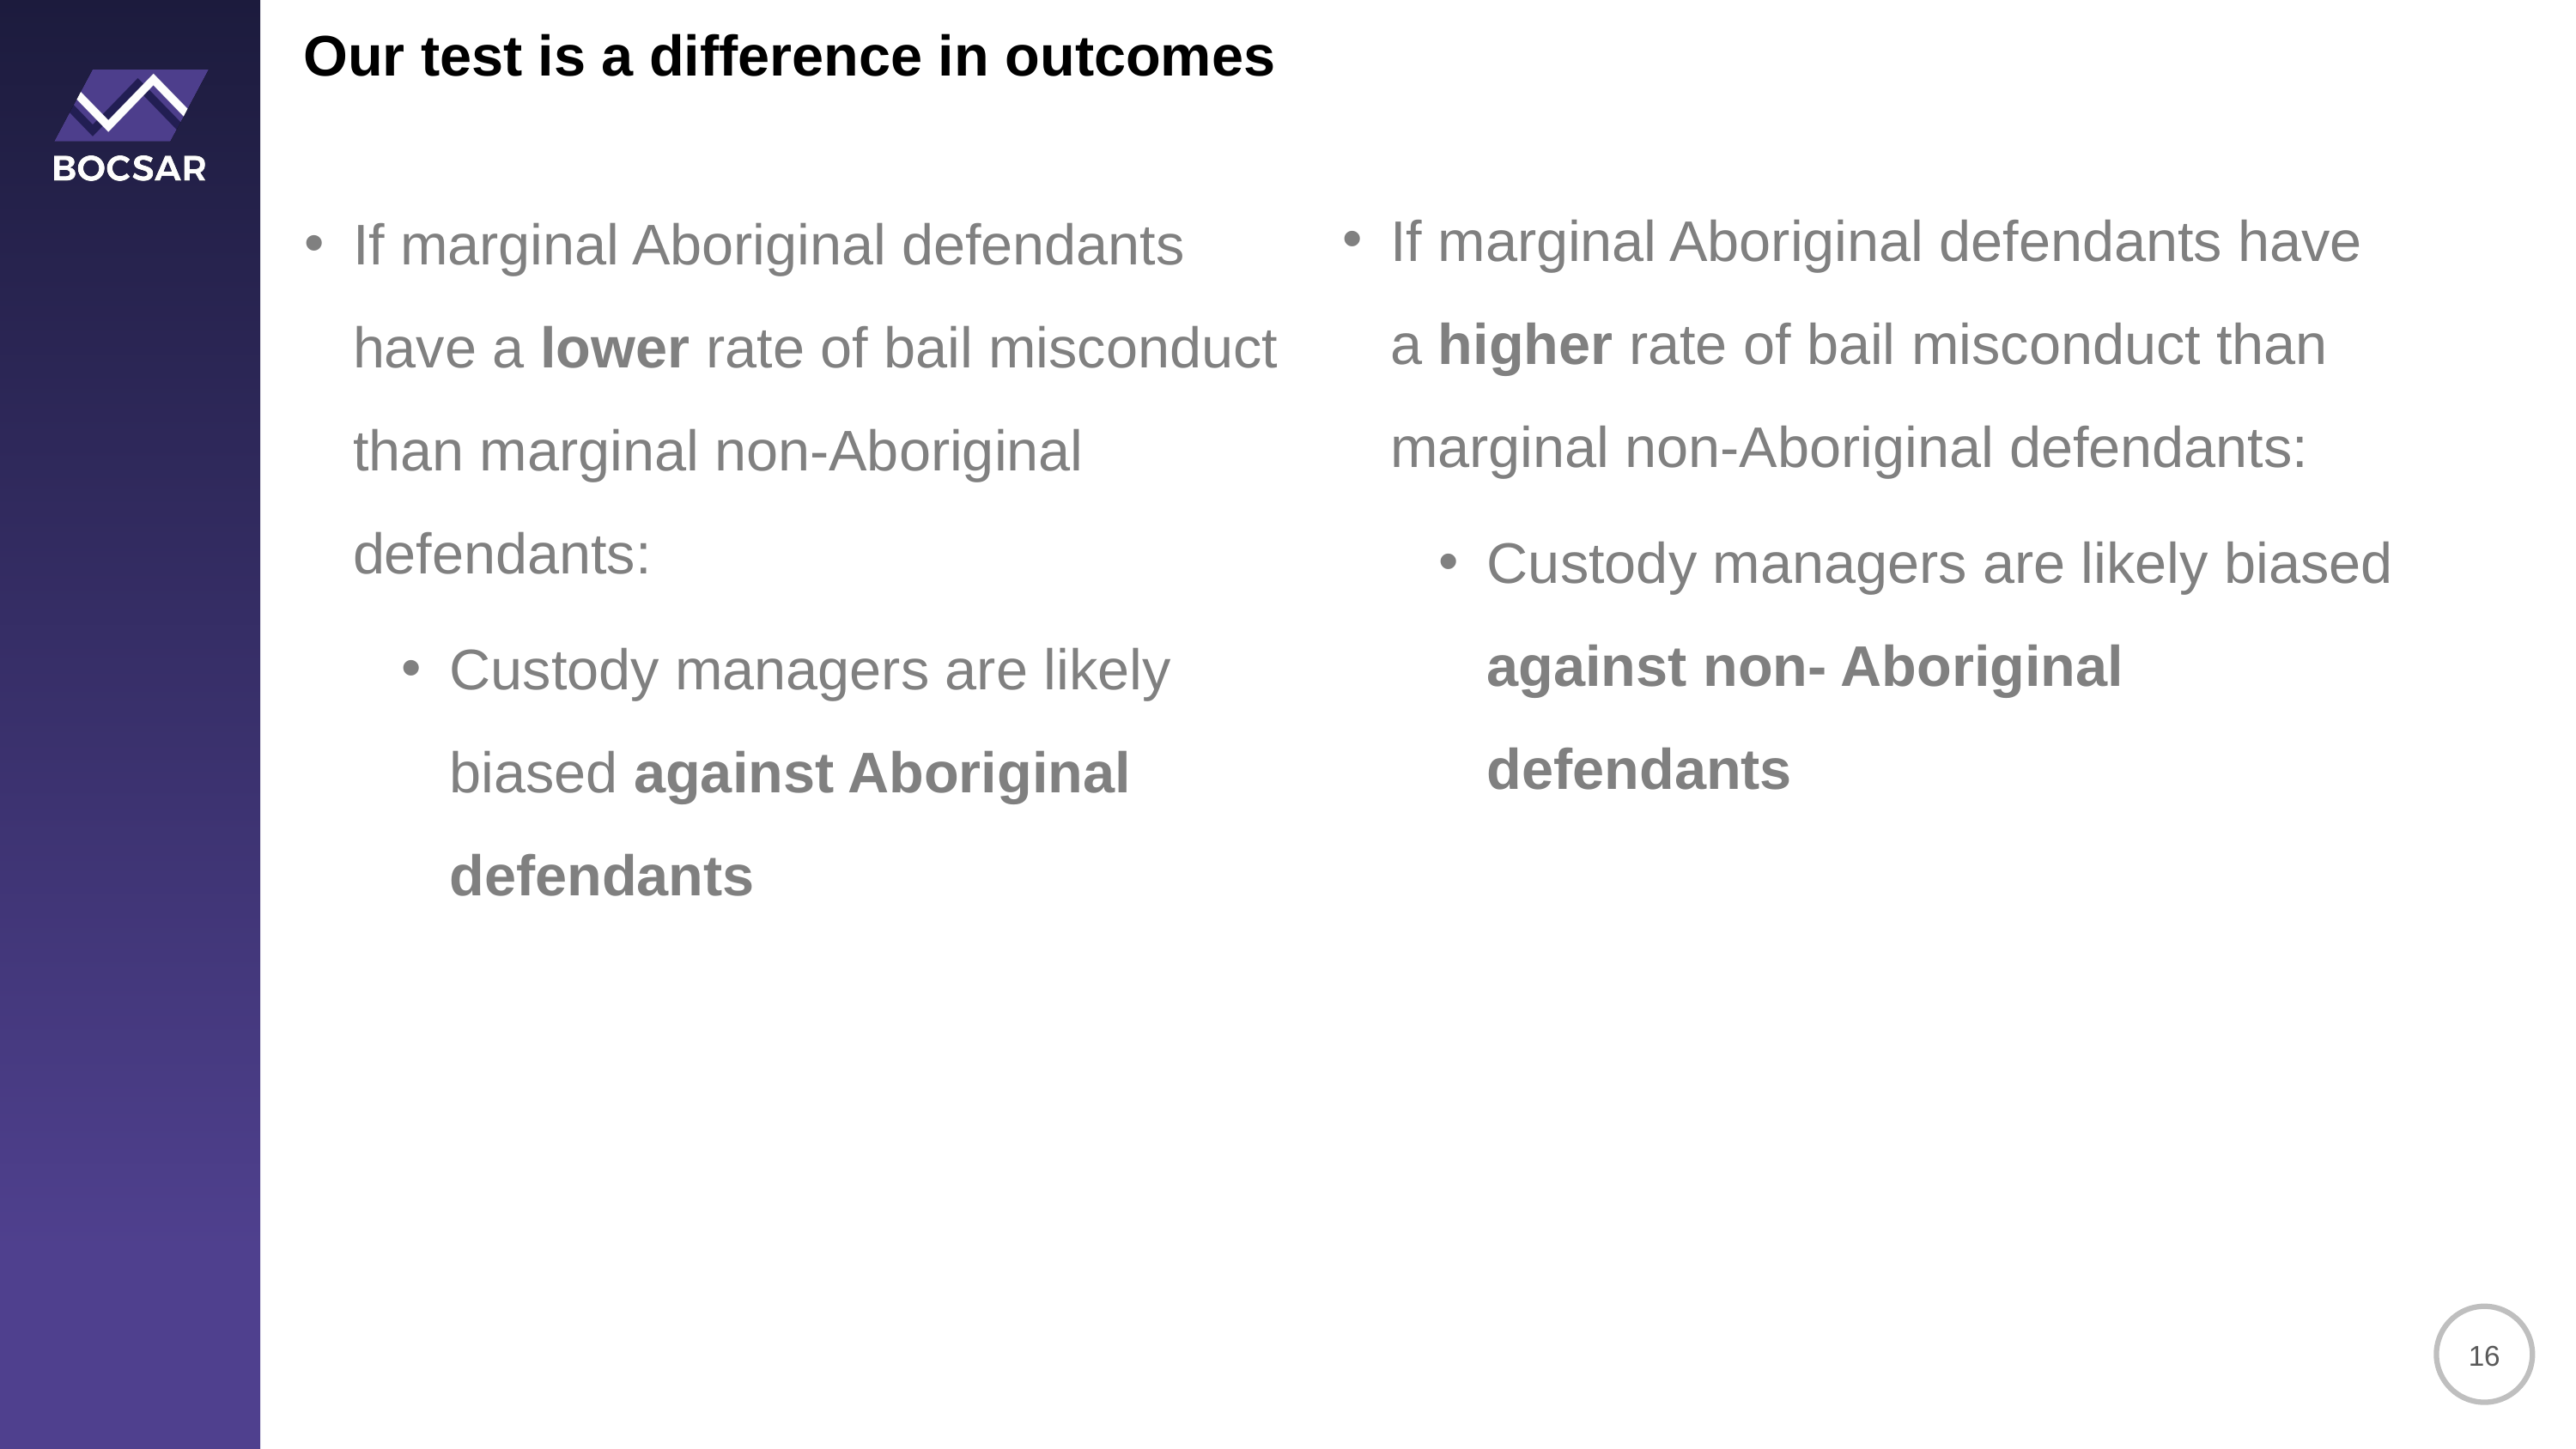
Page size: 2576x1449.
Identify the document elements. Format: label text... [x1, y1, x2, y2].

picture [54, 70, 209, 181]
list If marginal Aboriginal defendants have a higher rate of bail misconduct than marginal non-Aboriginal defendants: Custody managers are likely biased against non- Aboriginal defendants [1329, 163, 2411, 1403]
list If marginal Aboriginal defendants have a lower rate of bail misconduct than marginal non-Aboriginal defendants: Custody managers are likely biased against Aboriginal defendants [291, 167, 1293, 1403]
list Our test is a difference in outcomes [290, 5, 1330, 135]
